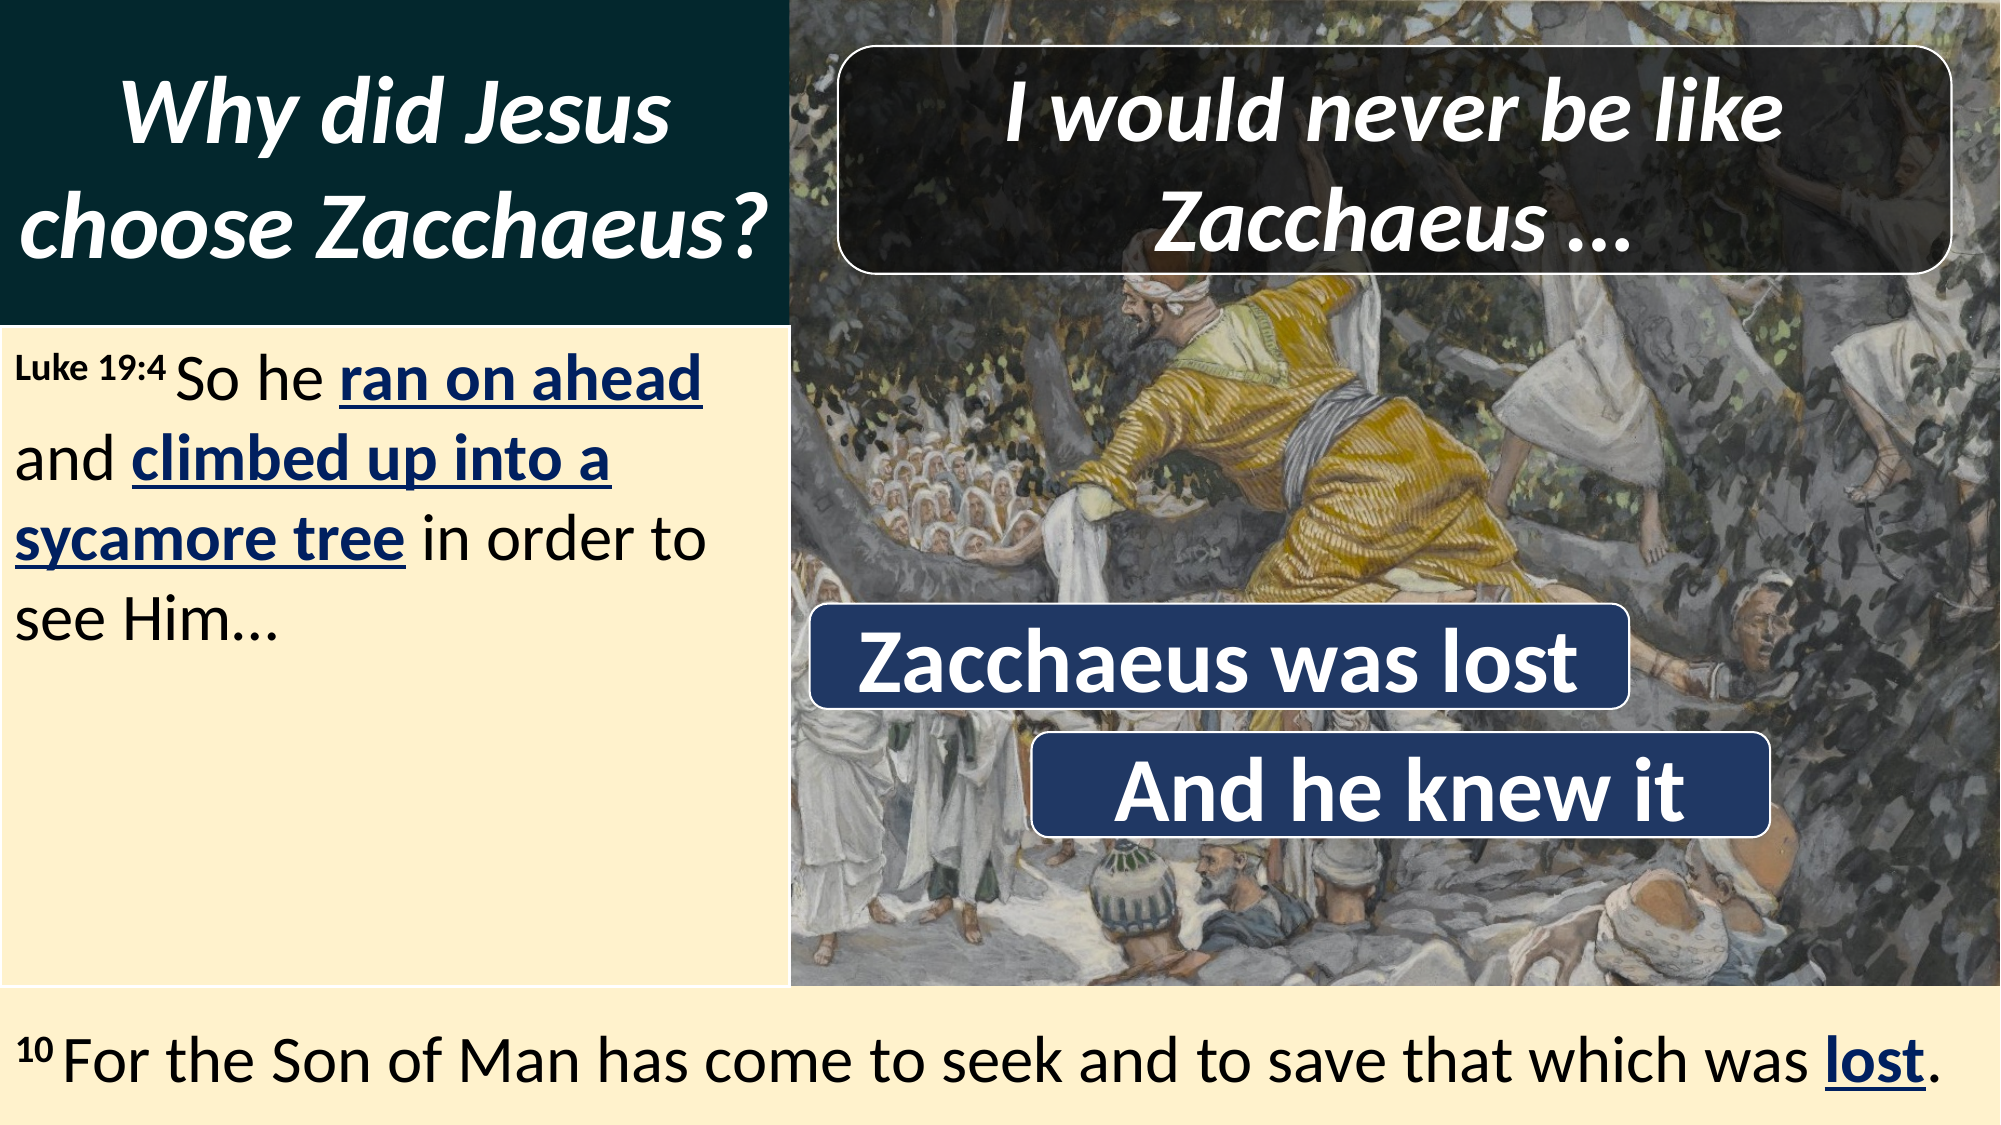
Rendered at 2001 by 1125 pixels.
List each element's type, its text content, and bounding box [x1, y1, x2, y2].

text_box Why did Jesus choose Zacchaeus? [0, 0, 424, 325]
text_box 10 For the Son of Man has come to seek and to save that which was lost. [0, 987, 424, 1125]
picture [424, 0, 2000, 1125]
text_box Luke 19:4 So he ran on ahead and climbed up into a sycamore tree in order to see Him… 6 And he hurried and came down and received Him gladly. [0, 325, 424, 987]
